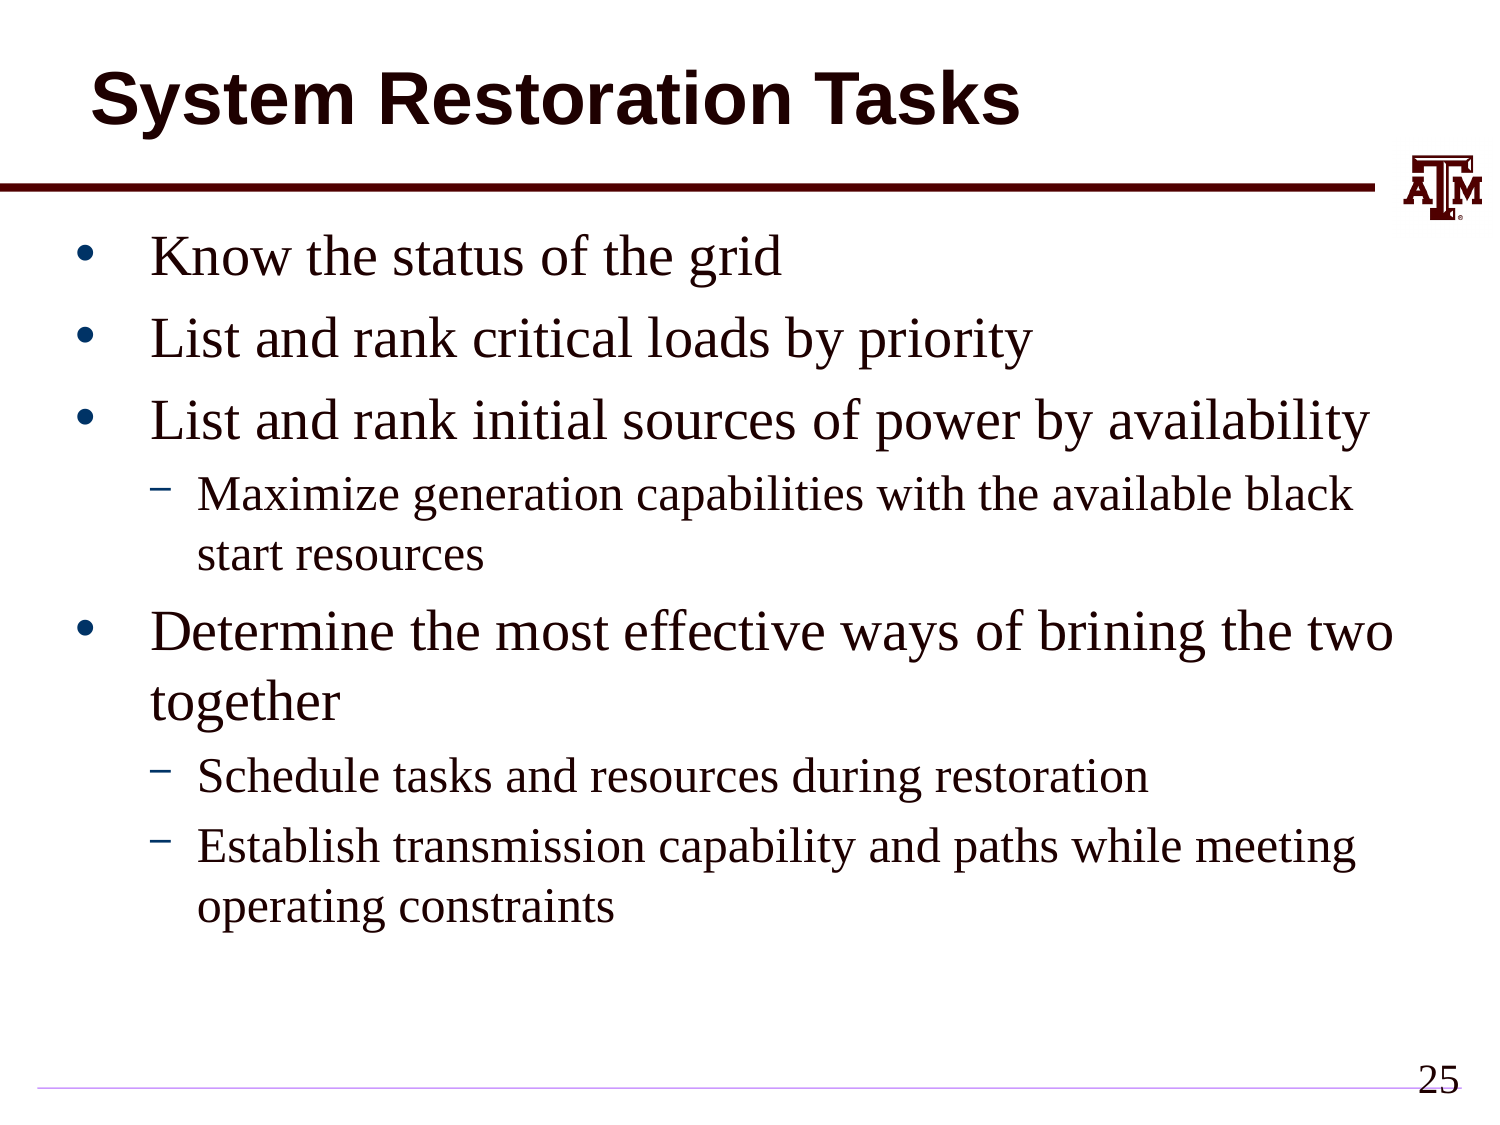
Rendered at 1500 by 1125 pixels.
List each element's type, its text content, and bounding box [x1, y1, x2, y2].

slide_number 25 [1162, 1038, 1476, 1115]
title System Restoration Tasks [74, 12, 1388, 188]
list Know the status of the grid List and rank critical loads by priority List and rank initial sources of power by availability Maximize generation capabilities with the available black start resources Determine the most effective ways of brining the two together Schedule tasks and resources during restoration Establish transmission capability and paths while meeting operating constraints [59, 209, 1438, 1038]
picture [1392, 137, 1493, 238]
